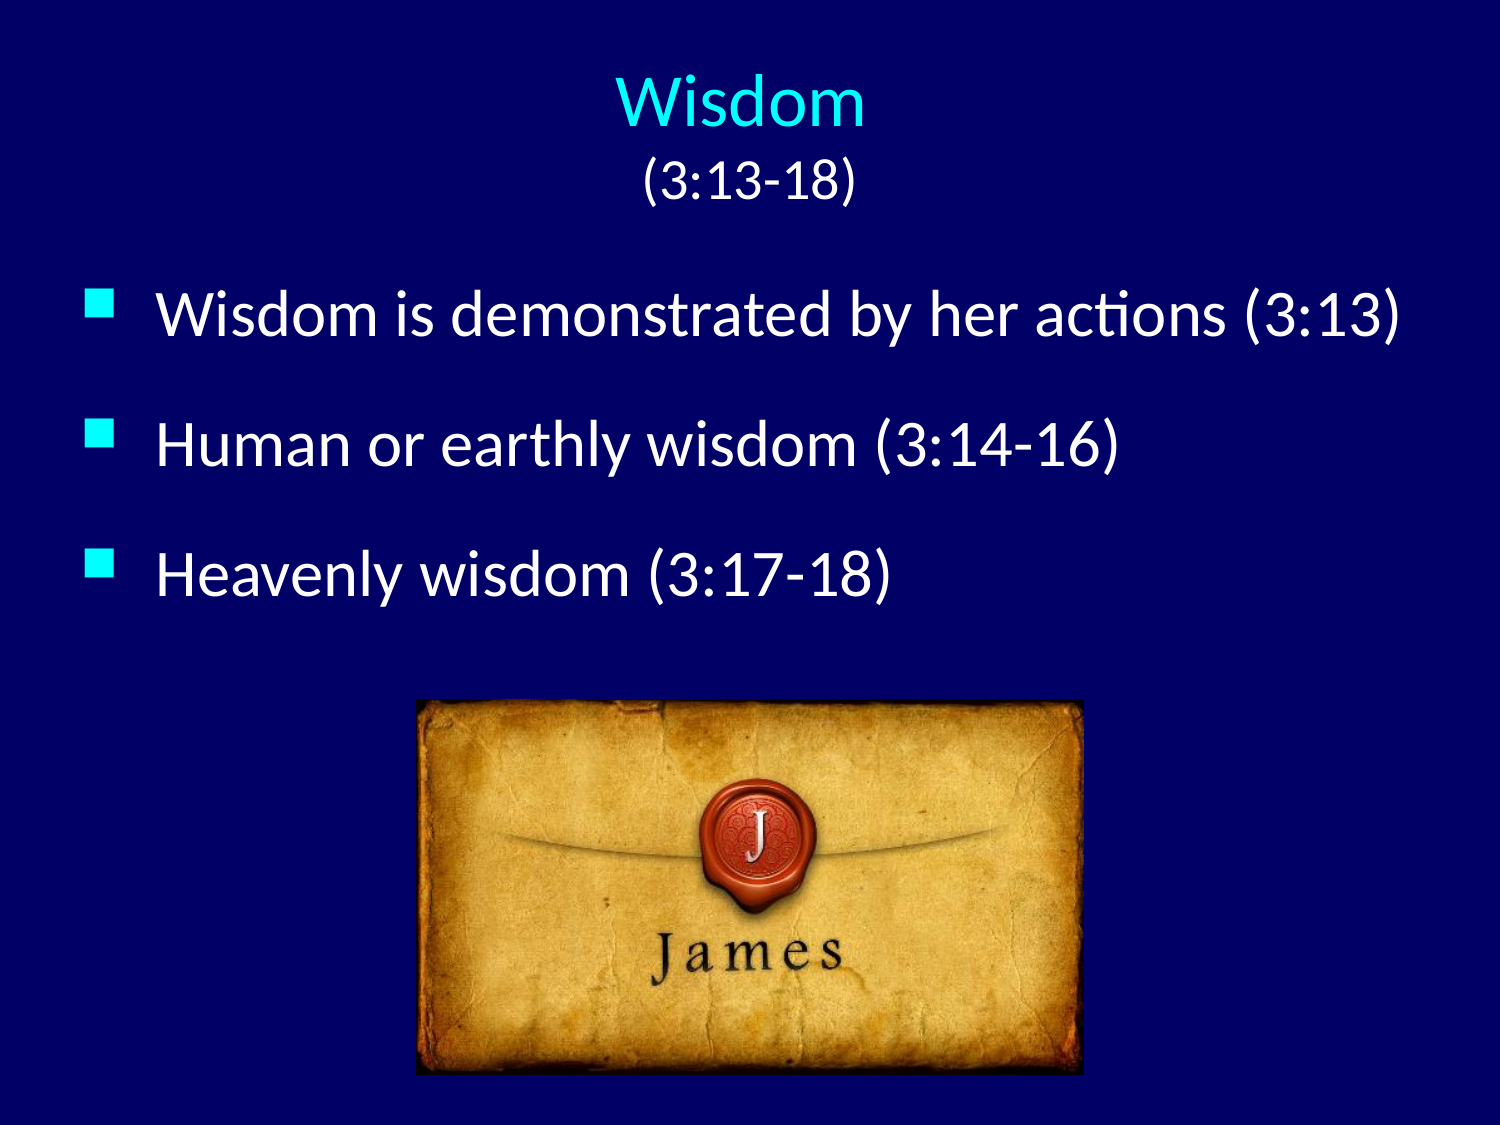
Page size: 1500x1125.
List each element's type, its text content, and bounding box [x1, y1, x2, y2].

title Wisdom (3:13-18) [112, 37, 1388, 225]
picture [416, 699, 1084, 1076]
list Wisdom is demonstrated by her actions (3:13) Human or earthly wisdom (3:14-16) Heavenly wisdom (3:17-18) [65, 262, 1435, 663]
